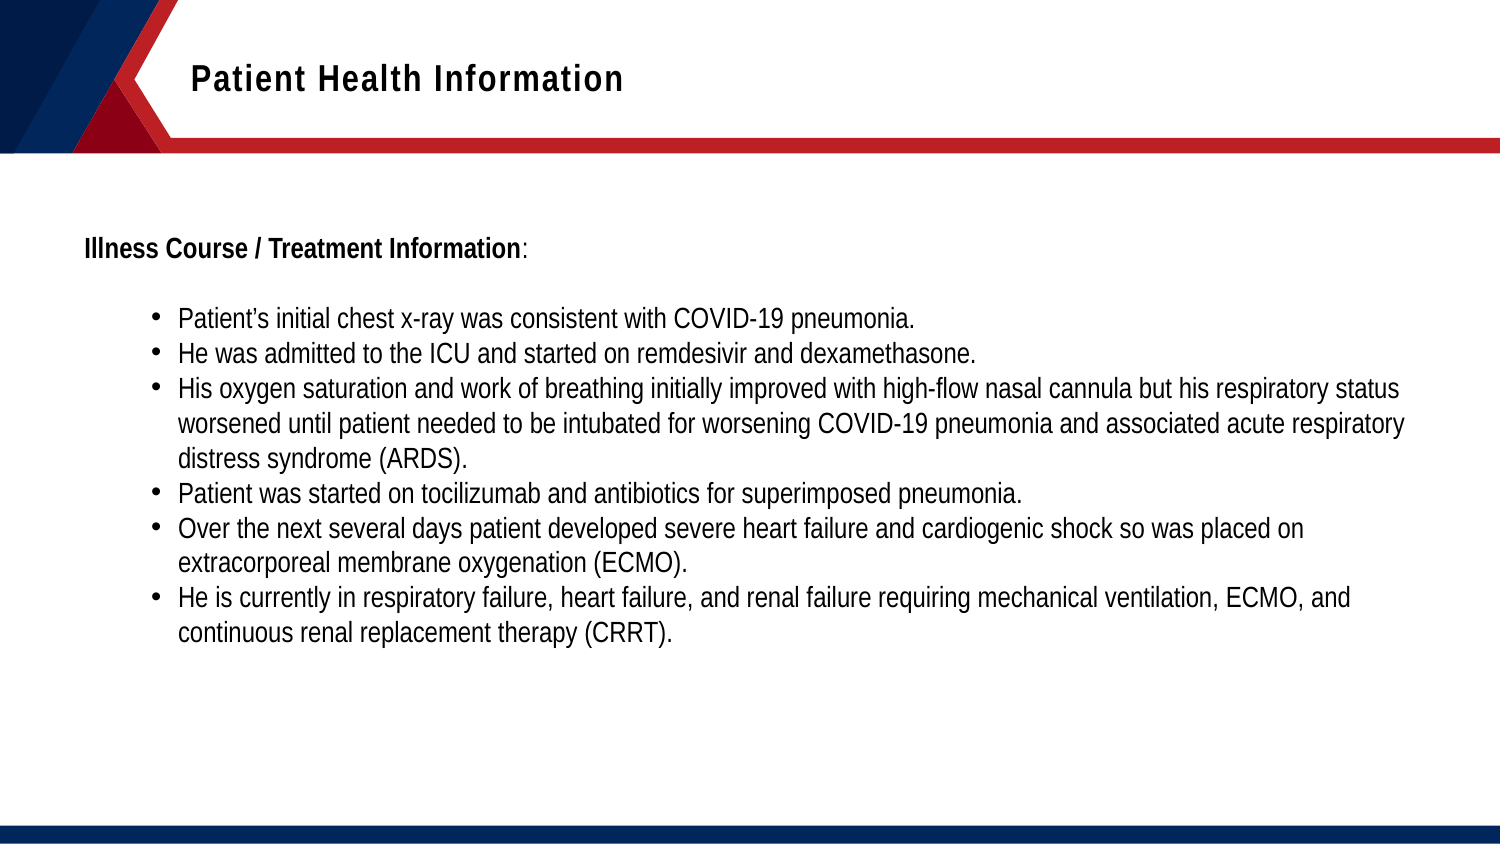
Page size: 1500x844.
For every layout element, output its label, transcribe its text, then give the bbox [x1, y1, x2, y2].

text_box Illness Course / Treatment Information: Patient’s initial chest x-ray was consistent with COVID-19 pneumonia. He was admitted to the ICU and started on remdesivir and dexamethasone. His oxygen saturation and work of breathing initially improved with high-flow nasal cannula but his respiratory status worsened until patient needed to be intubated for worsening COVID-19 pneumonia and associated acute respiratory distress syndrome (ARDS). Patient was started on tocilizumab and antibiotics for superimposed pneumonia. Over the next several days patient developed severe heart failure and cardiogenic shock so was placed on extracorporeal membrane oxygenation (ECMO). He is currently in respiratory failure, heart failure, and renal failure requiring mechanical ventilation, ECMO, and continuous renal replacement therapy (CRRT). [69, 221, 1445, 726]
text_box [0, 0, 1500, 154]
text_box [0, 825, 1500, 844]
